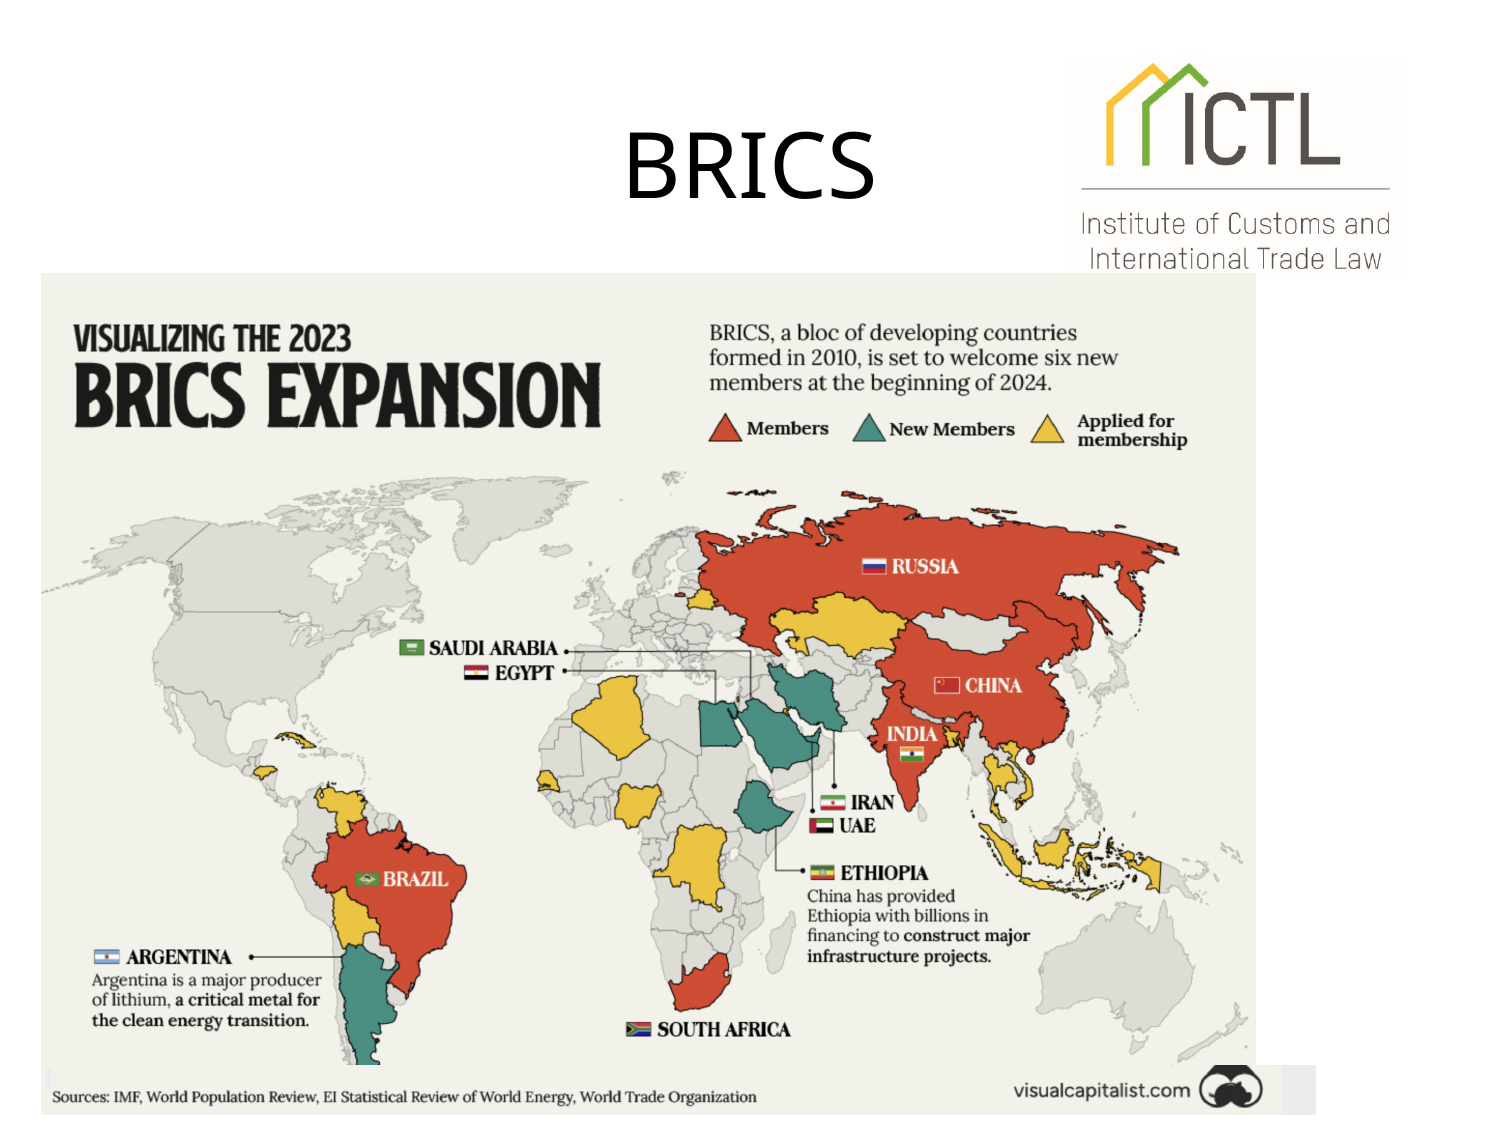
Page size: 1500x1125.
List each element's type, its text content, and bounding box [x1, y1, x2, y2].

title BRICS [103, 59, 1397, 278]
picture [1064, 55, 1403, 278]
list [41, 273, 1256, 1065]
picture [40, 1065, 1316, 1115]
